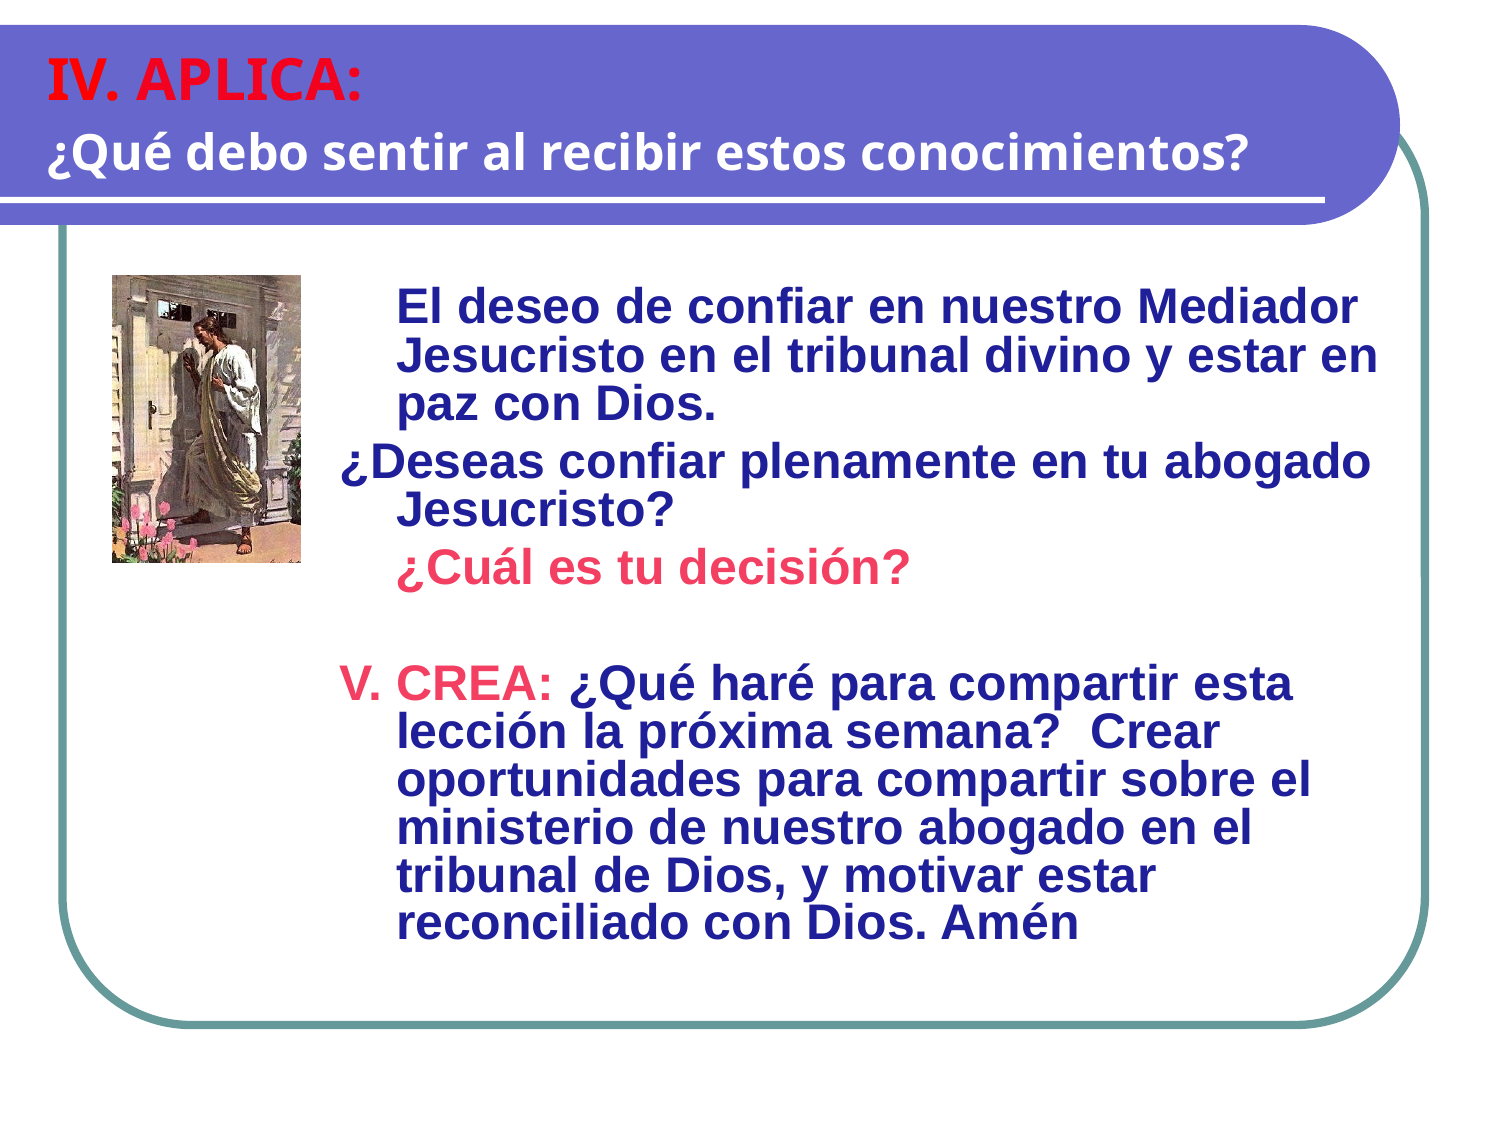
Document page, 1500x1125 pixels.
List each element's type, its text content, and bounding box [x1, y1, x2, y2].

title IV. APLICA: ¿Qué debo sentir al recibir estos conocimientos? [31, 37, 1348, 188]
list El deseo de confiar en nuestro Mediador Jesucristo en el tribunal divino y estar en paz con Dios. ¿Deseas confiar plenamente en tu abogado Jesucristo? ¿Cuál es tu decisión? V. CREA: ¿Qué haré para compartir esta lección la próxima semana? Crear oportunidades para compartir sobre el ministerio de nuestro abogado en el tribunal de Dios, y motivar estar reconciliado con Dios. Amén [324, 270, 1407, 943]
picture [111, 275, 302, 563]
